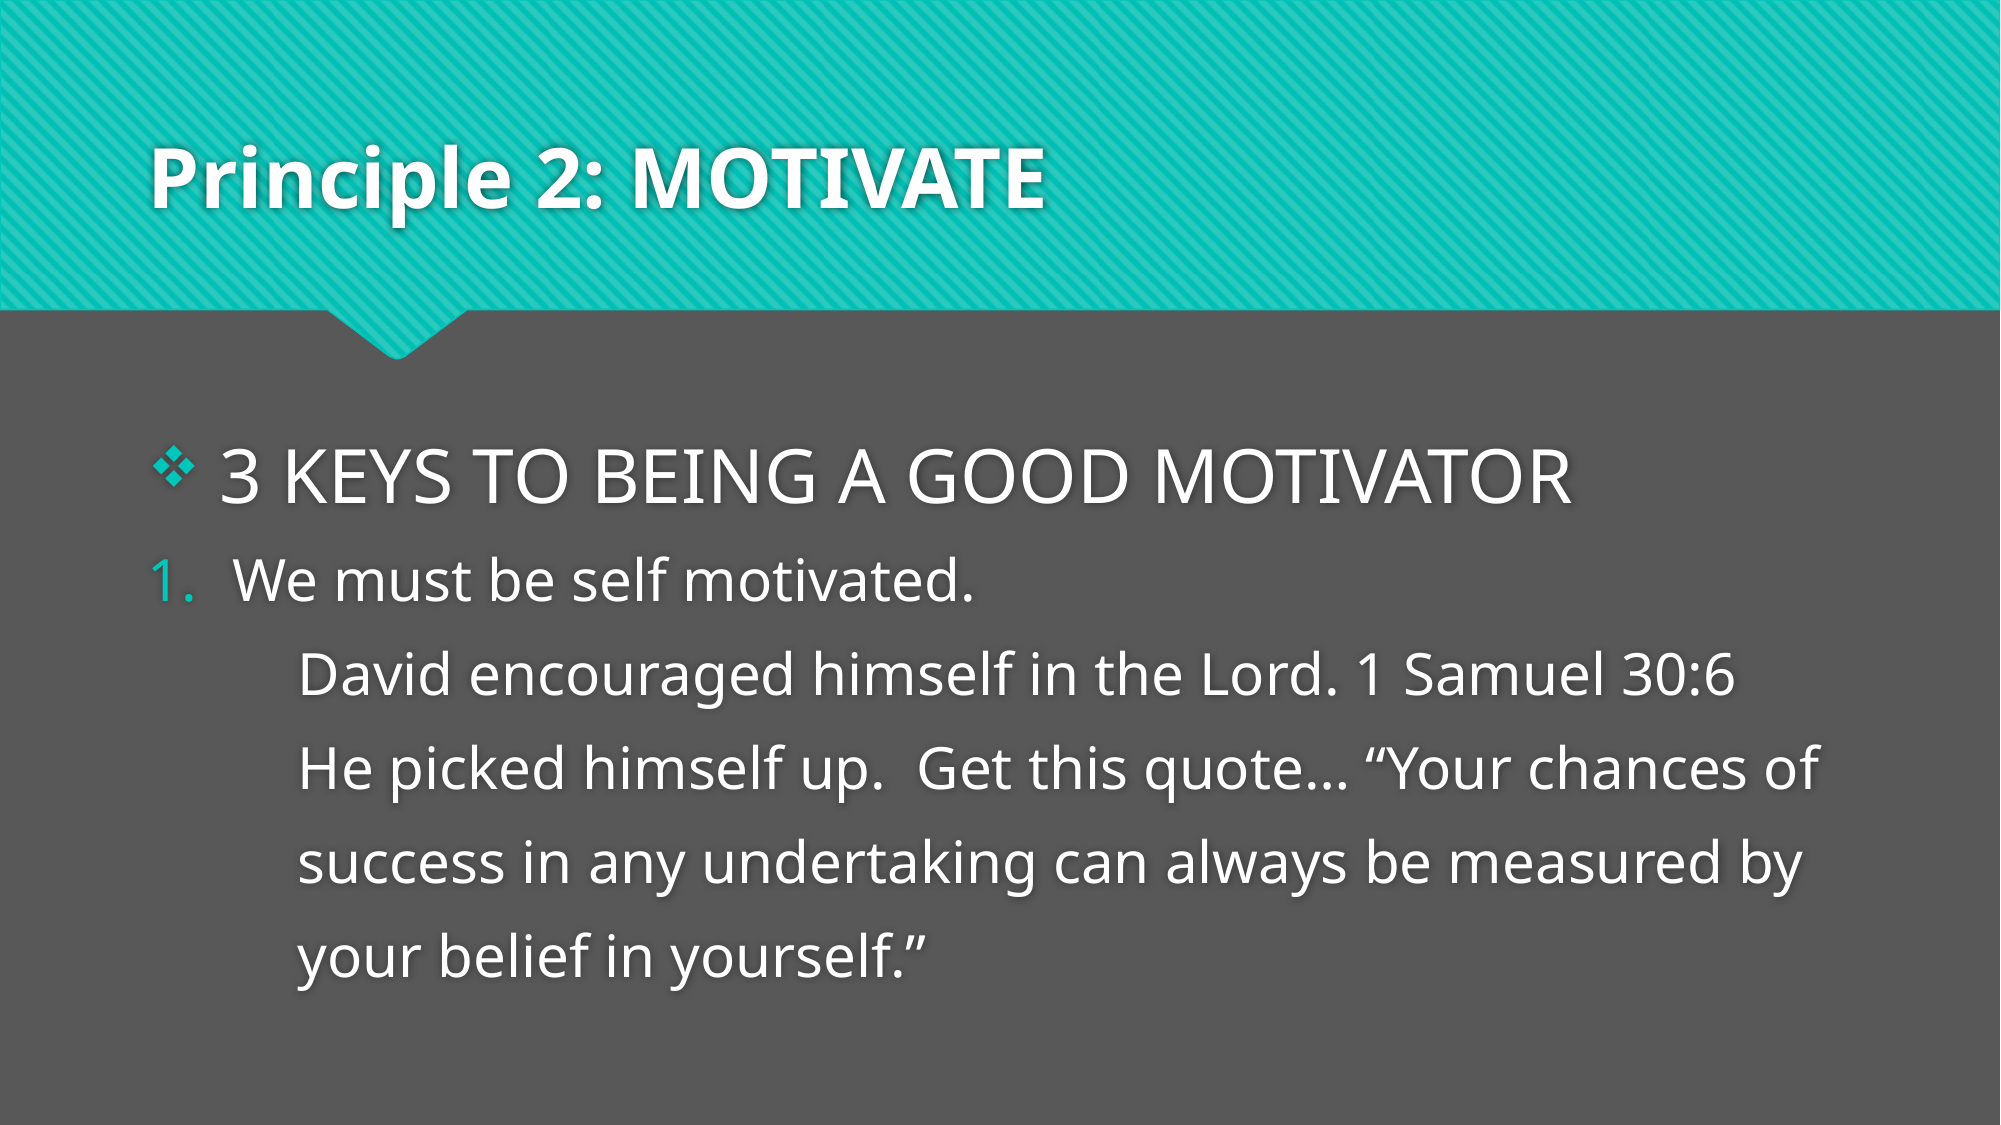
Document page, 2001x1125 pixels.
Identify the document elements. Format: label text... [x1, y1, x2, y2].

list 3 KEYS TO BEING A GOOD MOTIVATOR We must be self motivated. David encouraged himself in the Lord. 1 Samuel 30:6 He picked himself up. Get this quote… “Your chances of success in any undertaking can always be measured by your belief in yourself.” [132, 410, 1865, 1008]
title Principle 2: MOTIVATE [132, 73, 1868, 233]
